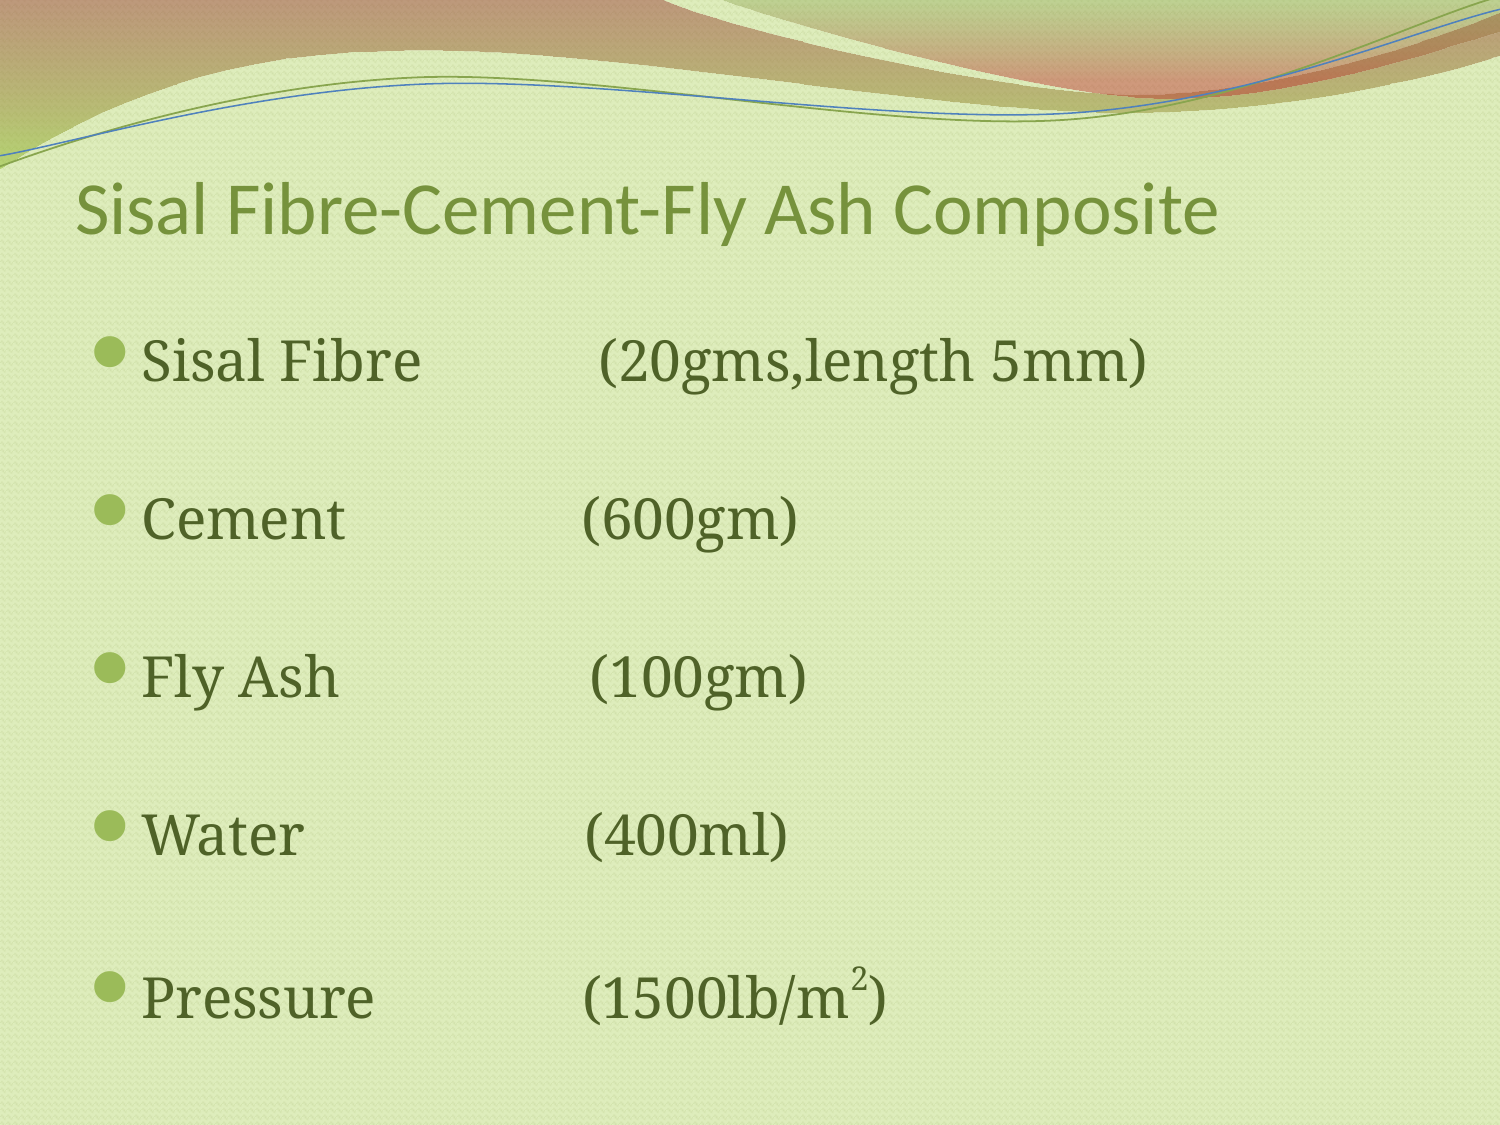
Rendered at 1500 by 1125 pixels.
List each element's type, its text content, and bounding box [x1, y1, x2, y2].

title Sisal Fibre-Cement-Fly Ash Composite [75, 115, 1425, 250]
list Sisal Fibre (20gms,length 5mm) Cement (600gm) Fly Ash (100gm) Water (400ml) Pressure (1500lb/m2) [75, 317, 1425, 1038]
